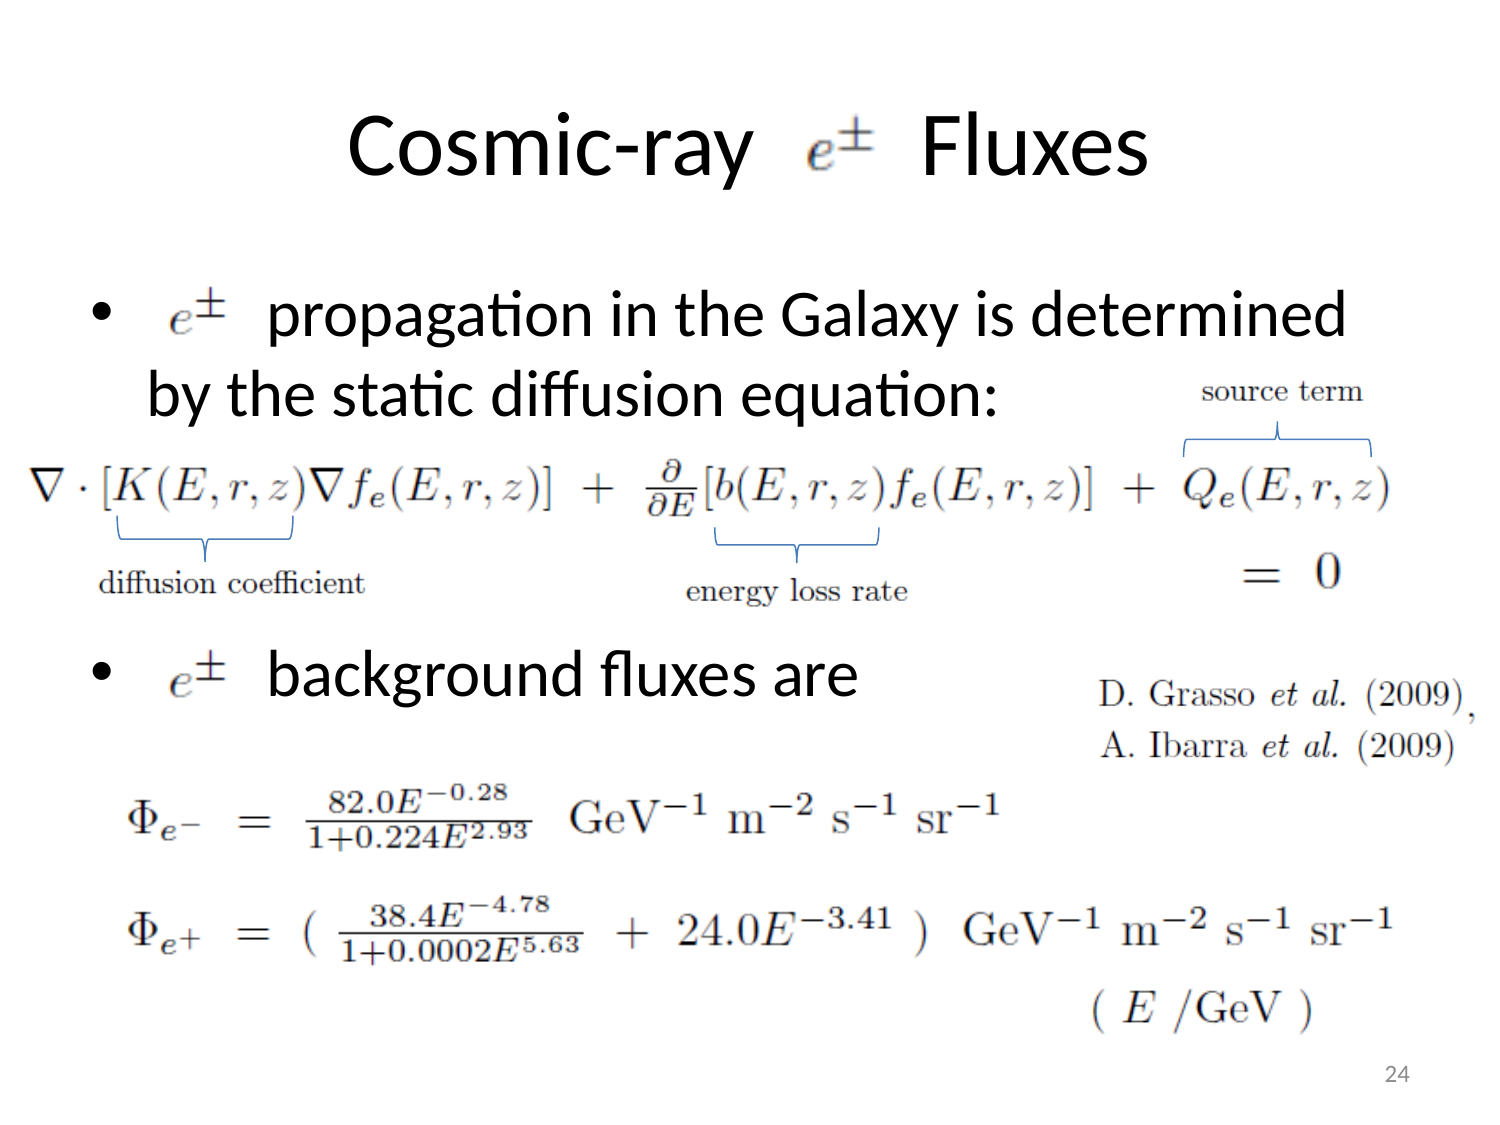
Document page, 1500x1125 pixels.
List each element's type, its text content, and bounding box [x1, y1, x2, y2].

picture [105, 667, 1481, 1050]
title Cosmic-ray Fluxes [75, 45, 1425, 233]
picture [152, 280, 238, 352]
picture [679, 573, 915, 612]
text_box [714, 538, 879, 564]
text_box [119, 538, 292, 560]
picture [796, 105, 903, 188]
picture [23, 445, 1395, 529]
list propagation in the Galaxy is determined by the static diffusion equation: background fluxes are [75, 262, 1425, 1005]
text_box [1184, 421, 1371, 443]
slide_number 24 [1074, 1042, 1425, 1103]
picture [152, 644, 238, 716]
picture [1195, 374, 1372, 409]
picture [93, 562, 376, 602]
picture [1230, 538, 1360, 602]
